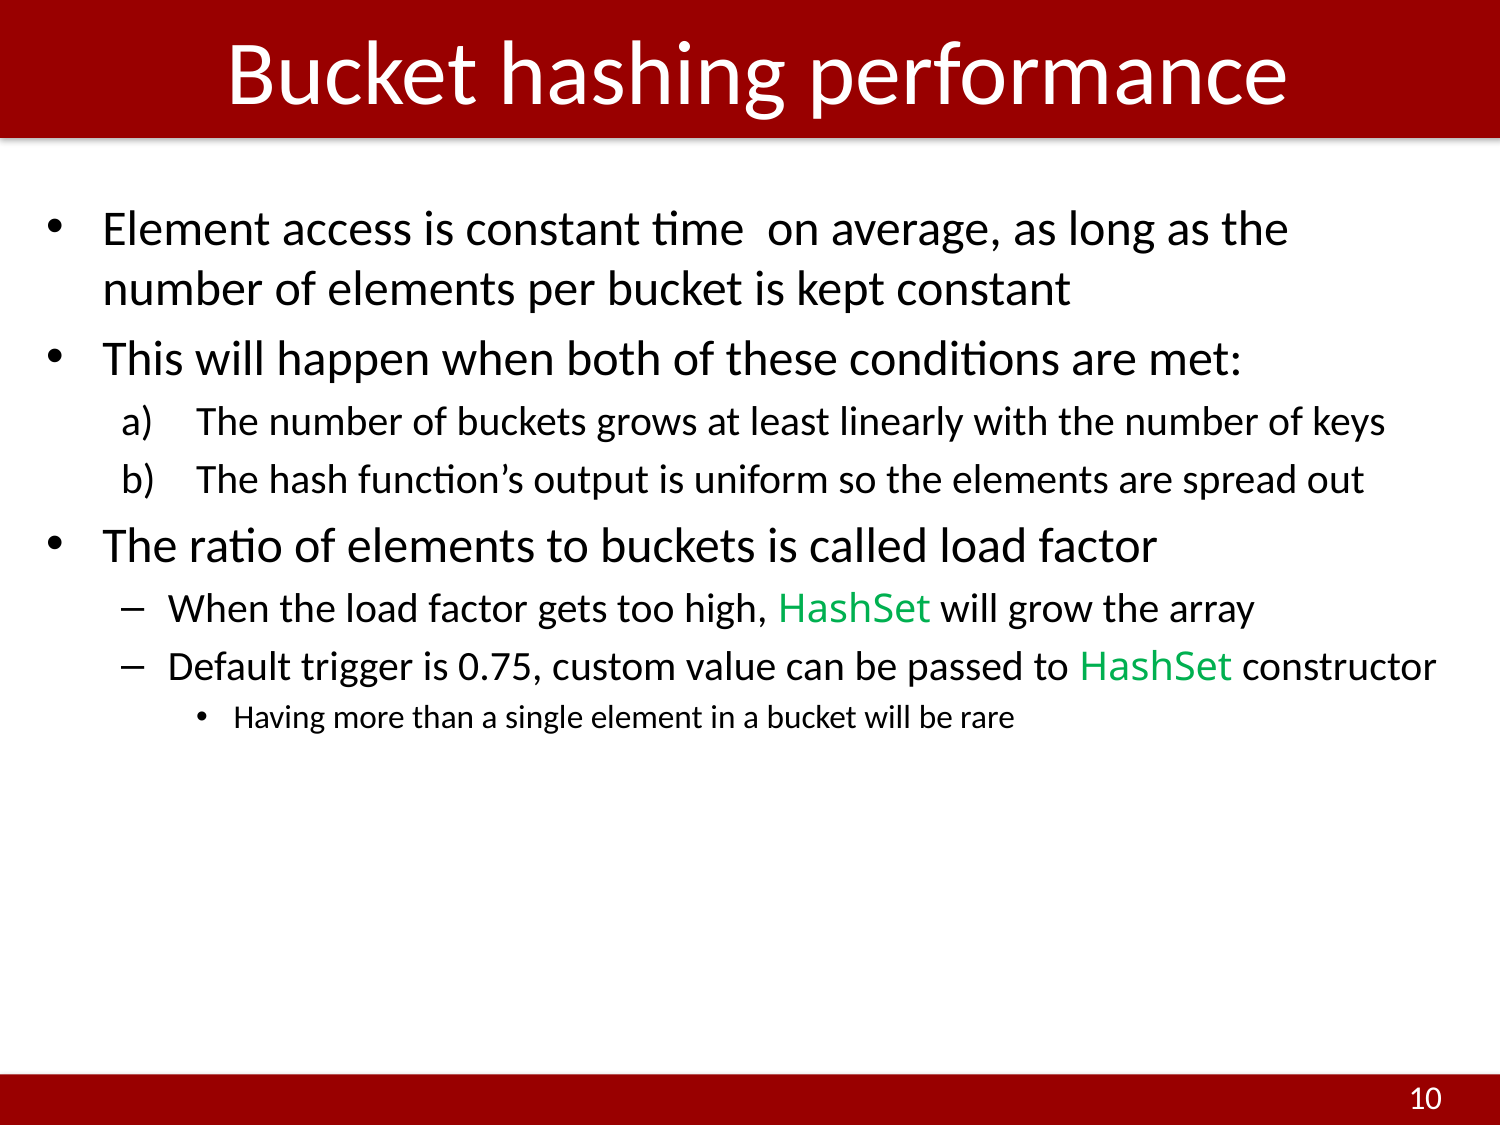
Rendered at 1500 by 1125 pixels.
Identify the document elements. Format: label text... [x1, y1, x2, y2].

title Bucket hashing performance [57, 0, 1460, 162]
